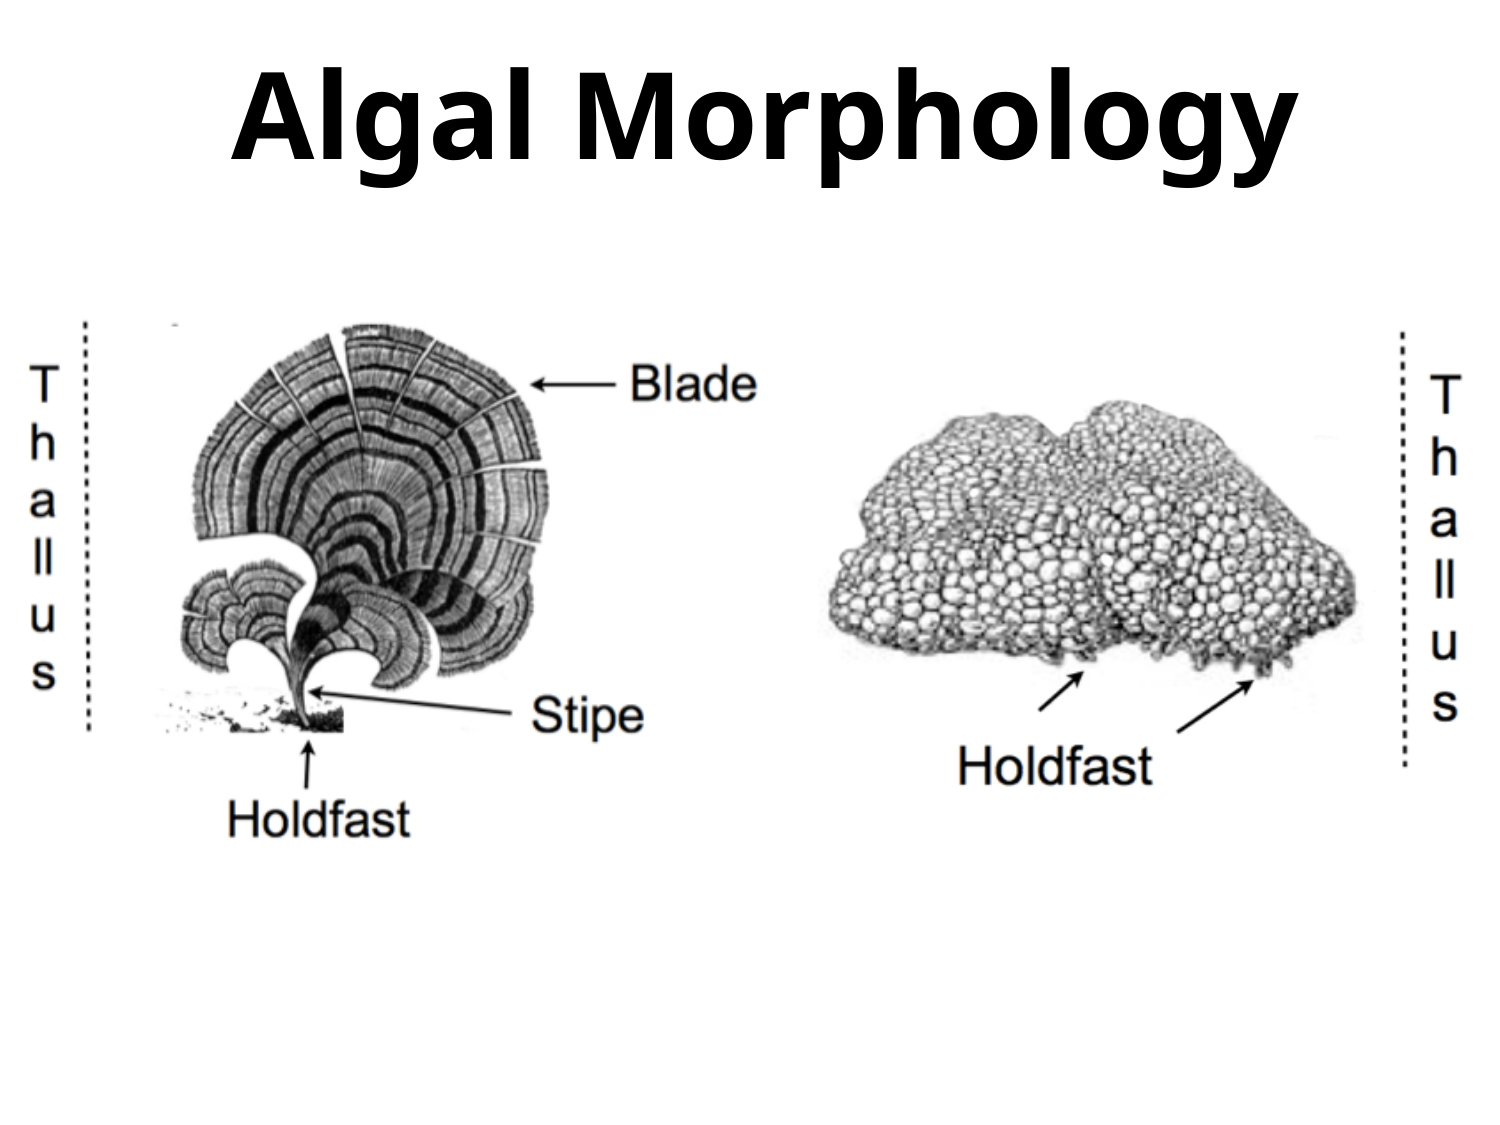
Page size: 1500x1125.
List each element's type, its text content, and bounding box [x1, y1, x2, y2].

picture [0, 291, 774, 862]
text_box Algal Morphology [24, 1, 1500, 222]
picture [815, 307, 1500, 824]
